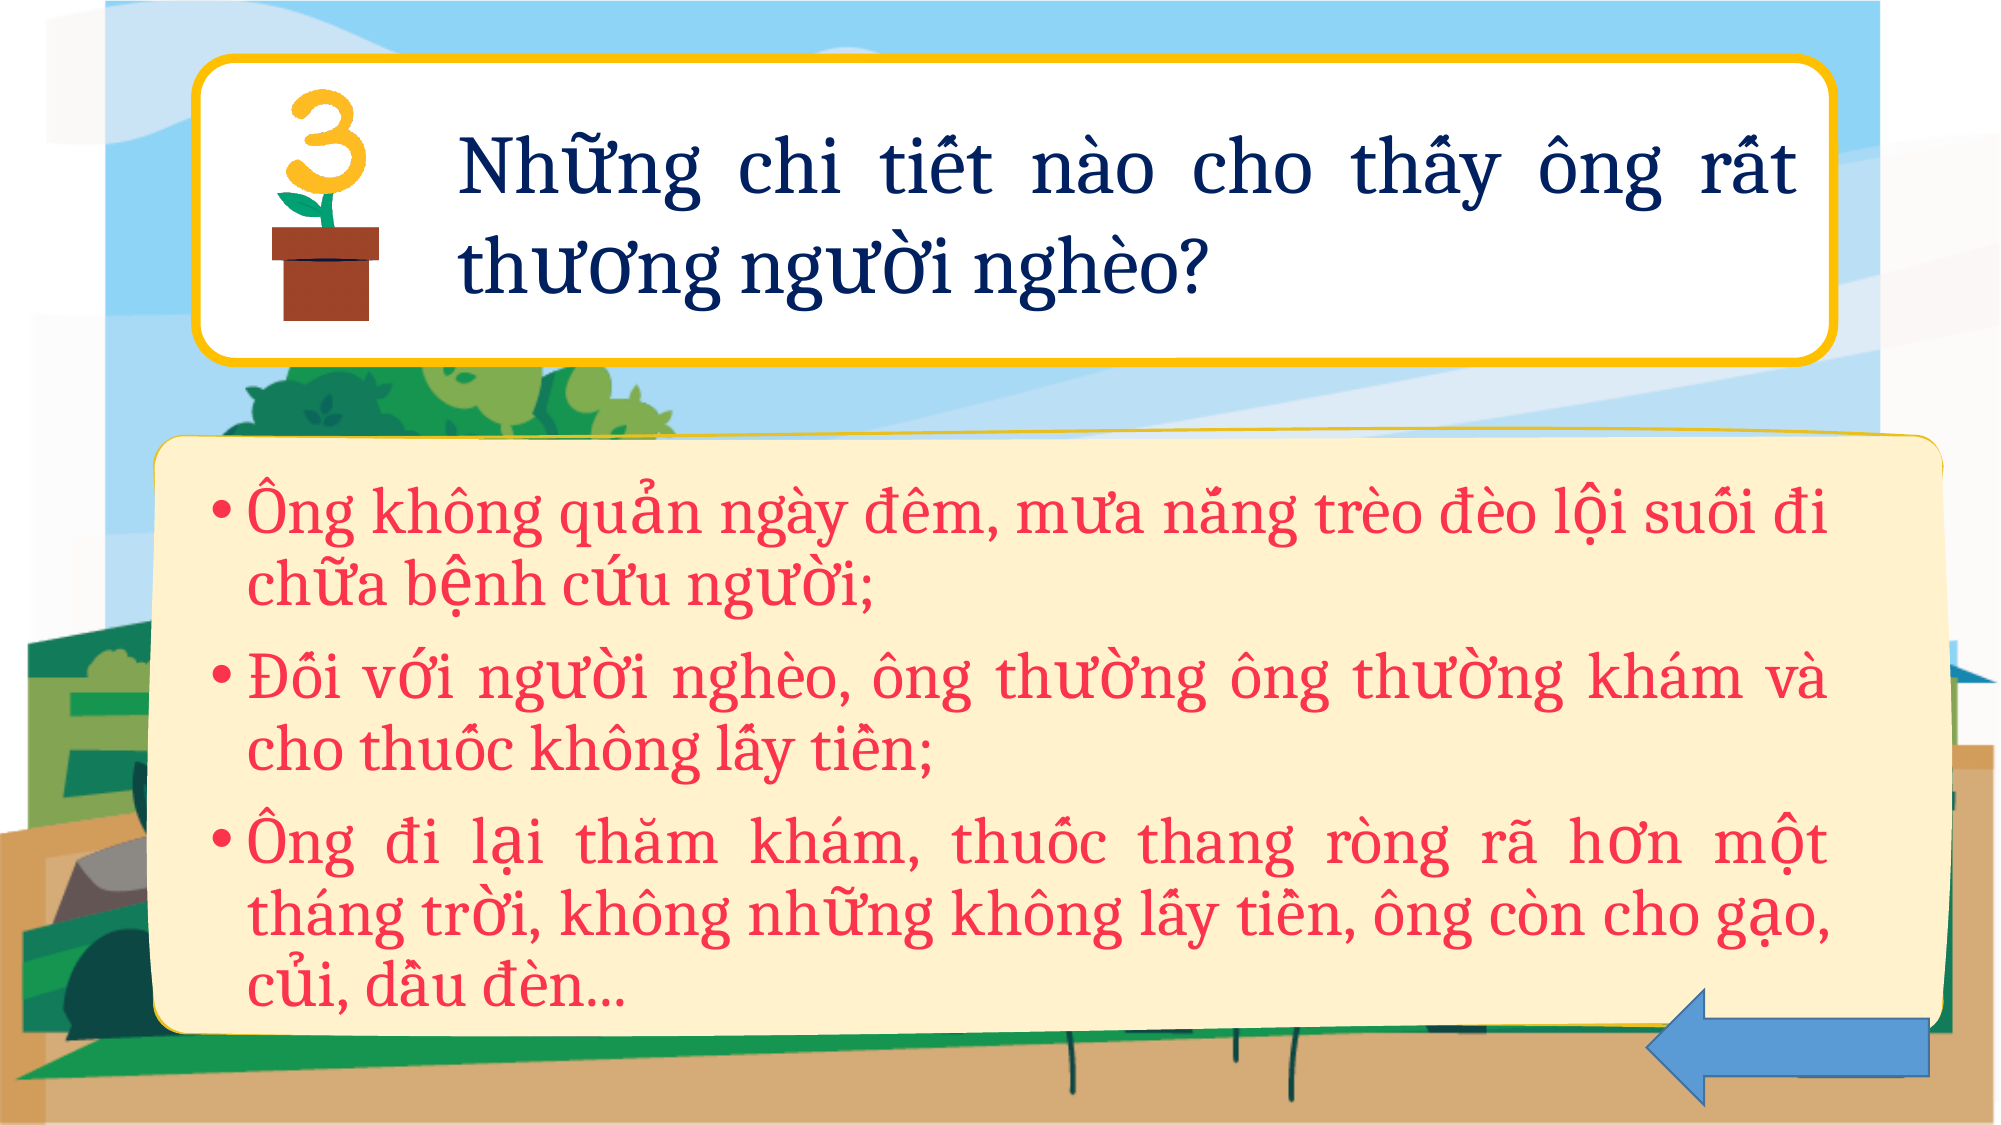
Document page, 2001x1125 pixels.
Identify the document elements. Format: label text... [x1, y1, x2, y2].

text_box Những chi tiết nào cho thấy ông rất thương người nghèo? [442, 102, 1813, 318]
text_box [194, 57, 1835, 364]
picture [0, 0, 2001, 1125]
list Ông không quản ngày đêm, mưa nắng trèo đèo lội suối đi chữa bệnh cứu người; Đối với người nghèo, ông thường ông thường khám và cho thuốc không lấy tiền; Ông đi lại thăm khám, thuốc thang ròng rã hơn một tháng trời, không những không lấy tiền, ông còn cho gạo, củi, dầu đèn... [195, 468, 1844, 746]
text_box [146, 427, 1953, 1037]
text_box [1645, 987, 1930, 1108]
